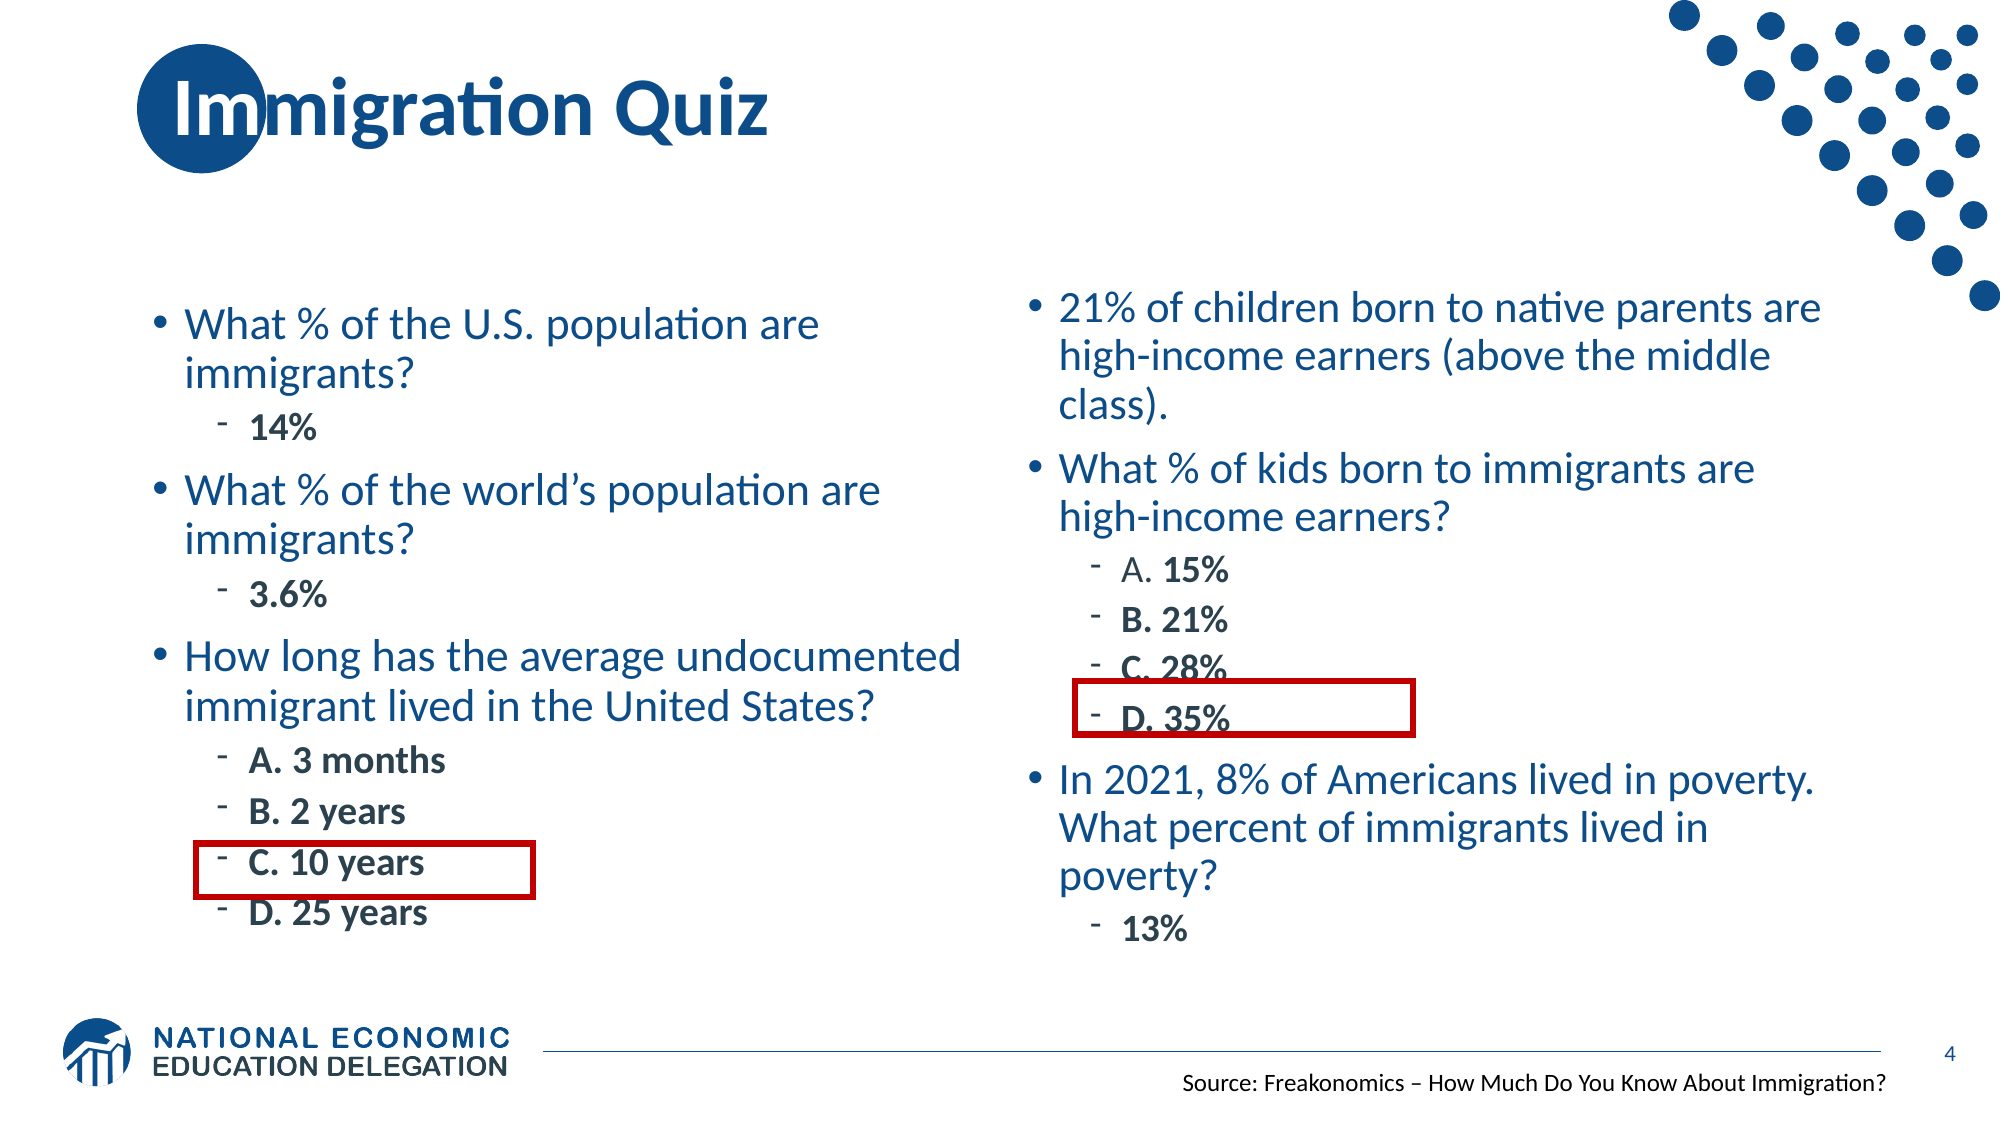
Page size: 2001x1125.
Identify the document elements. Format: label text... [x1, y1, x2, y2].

title Immigration Quiz [157, 0, 1883, 218]
list 21% of children born to native parents are high-income earners (above the middle class). What % of kids born to immigrants are high-income earners? A. 15% B. 21% C. 28% D. 35% In 2021, 8% of Americans lived in poverty. What percent of immigrants lived in poverty? 13% [1012, 273, 1863, 961]
text_box [1074, 680, 1414, 736]
list What % of the U.S. population are immigrants? 14% What % of the world’s population are immigrants? 3.6% How long has the average undocumented immigrant lived in the United States? A. 3 months B. 2 years C. 10 years D. 25 years [137, 273, 988, 961]
picture [55, 1013, 520, 1091]
text_box [195, 842, 534, 898]
text_box Source: Freakonomics – How Much Do You Know About Immigration? [1167, 1059, 1904, 1104]
slide_number 4 [1521, 1022, 1972, 1082]
